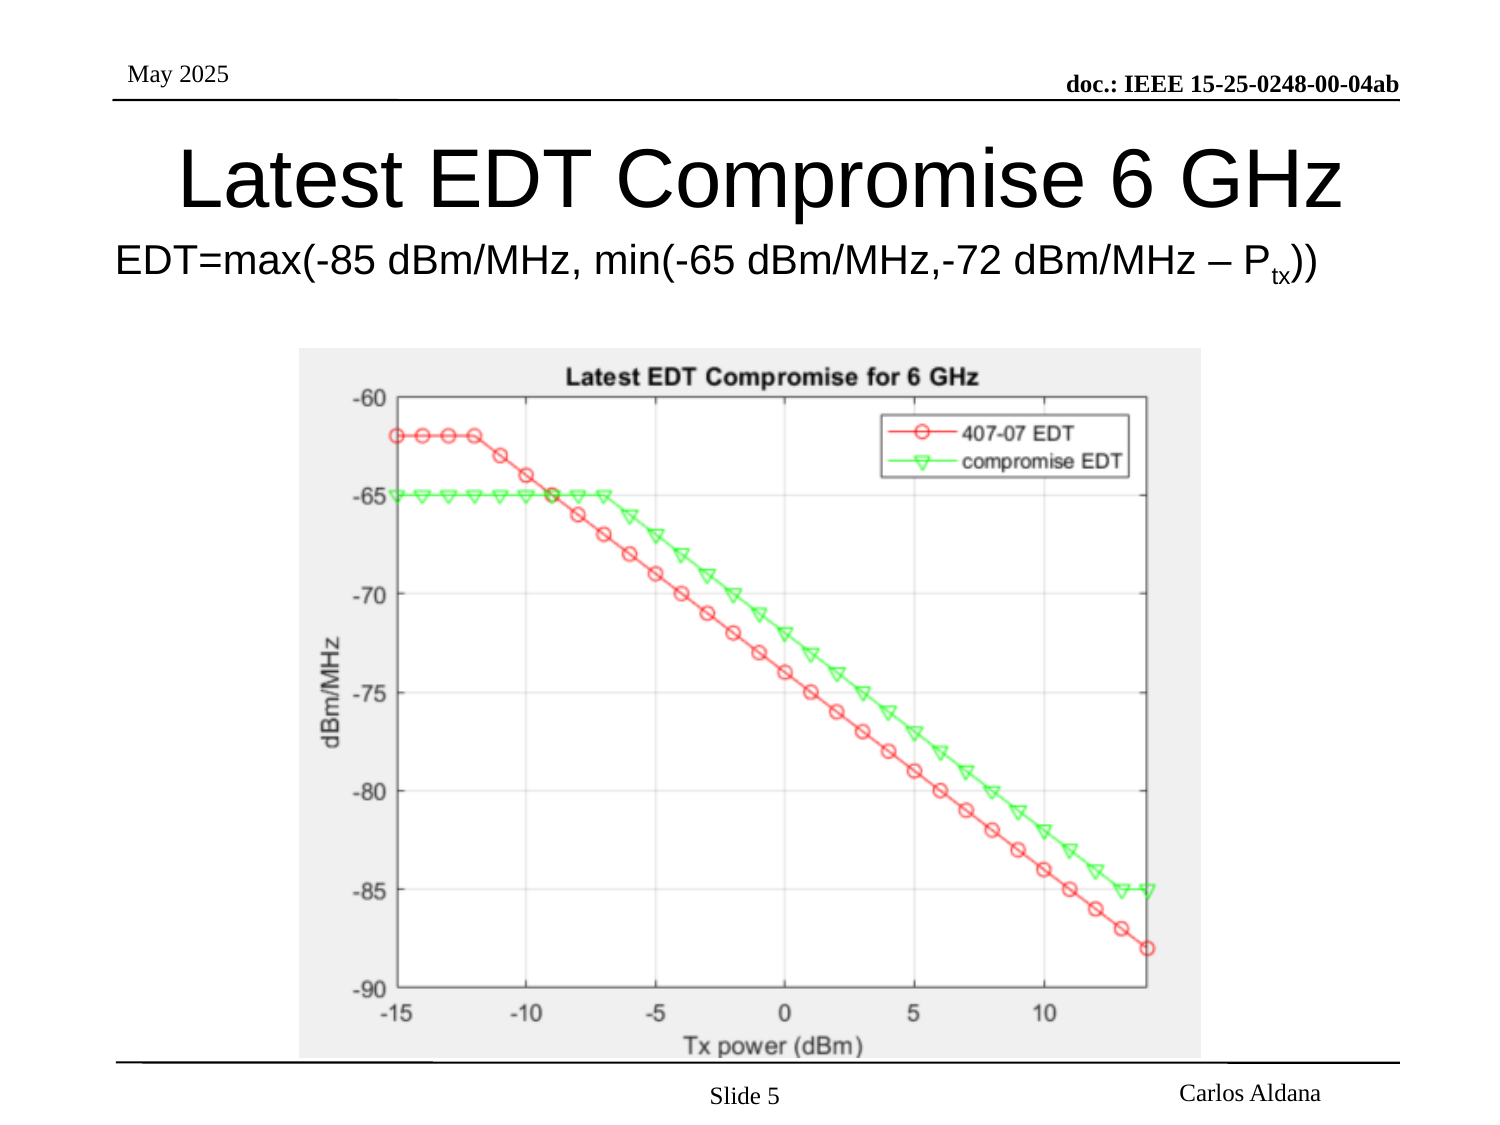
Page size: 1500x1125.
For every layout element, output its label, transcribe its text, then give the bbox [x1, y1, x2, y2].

picture [299, 348, 1201, 1059]
list EDT=max(-85 dBm/MHz, min(-65 dBm/MHz,-72 dBm/MHz – Ptx)) [99, 224, 1374, 1024]
title Latest EDT Compromise 6 GHz [125, 112, 1399, 237]
slide_number Slide 5 [690, 1075, 799, 1115]
